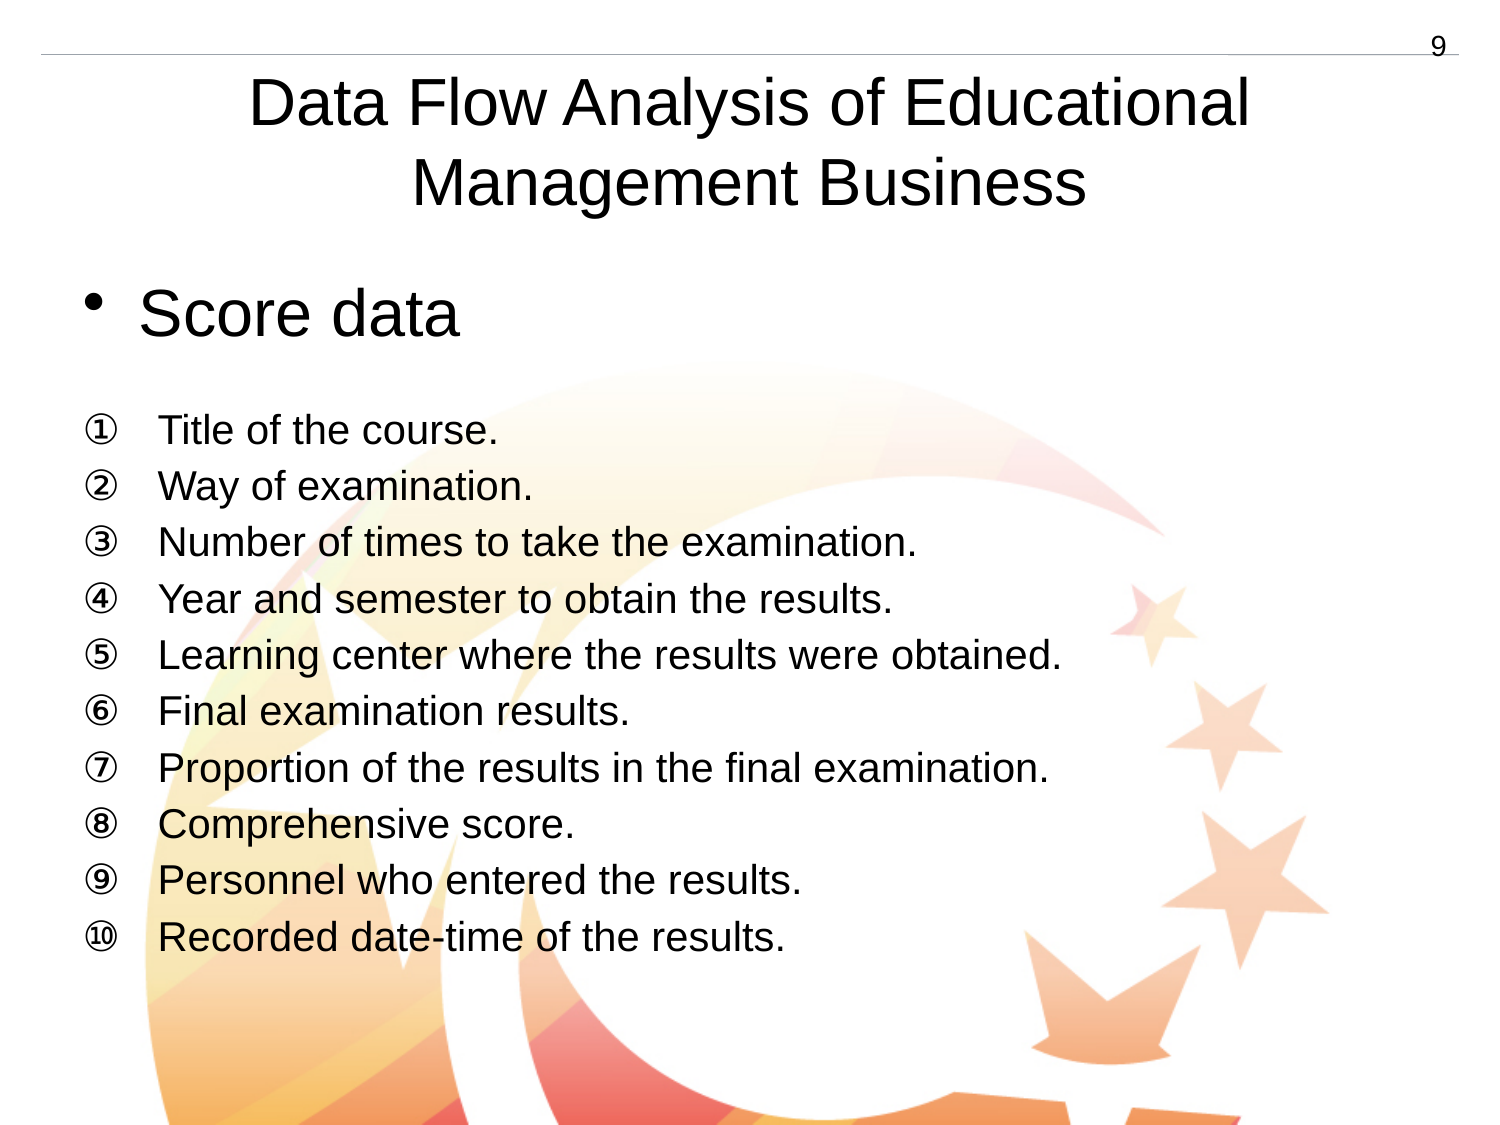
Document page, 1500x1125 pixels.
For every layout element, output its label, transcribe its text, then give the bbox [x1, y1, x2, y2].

list Score data Title of the course. Way of examination. Number of times to take the examination. Year and semester to obtain the results. Learning center where the results were obtained. Final examination results. Proportion of the results in the final examination. Comprehensive score. Personnel who entered the results. Recorded date-time of the results. [74, 261, 1426, 1006]
slide_number 9 [1420, 19, 1455, 69]
title Data Flow Analysis of Educational Management Business [74, 44, 1426, 234]
picture [5, 0, 1497, 1125]
